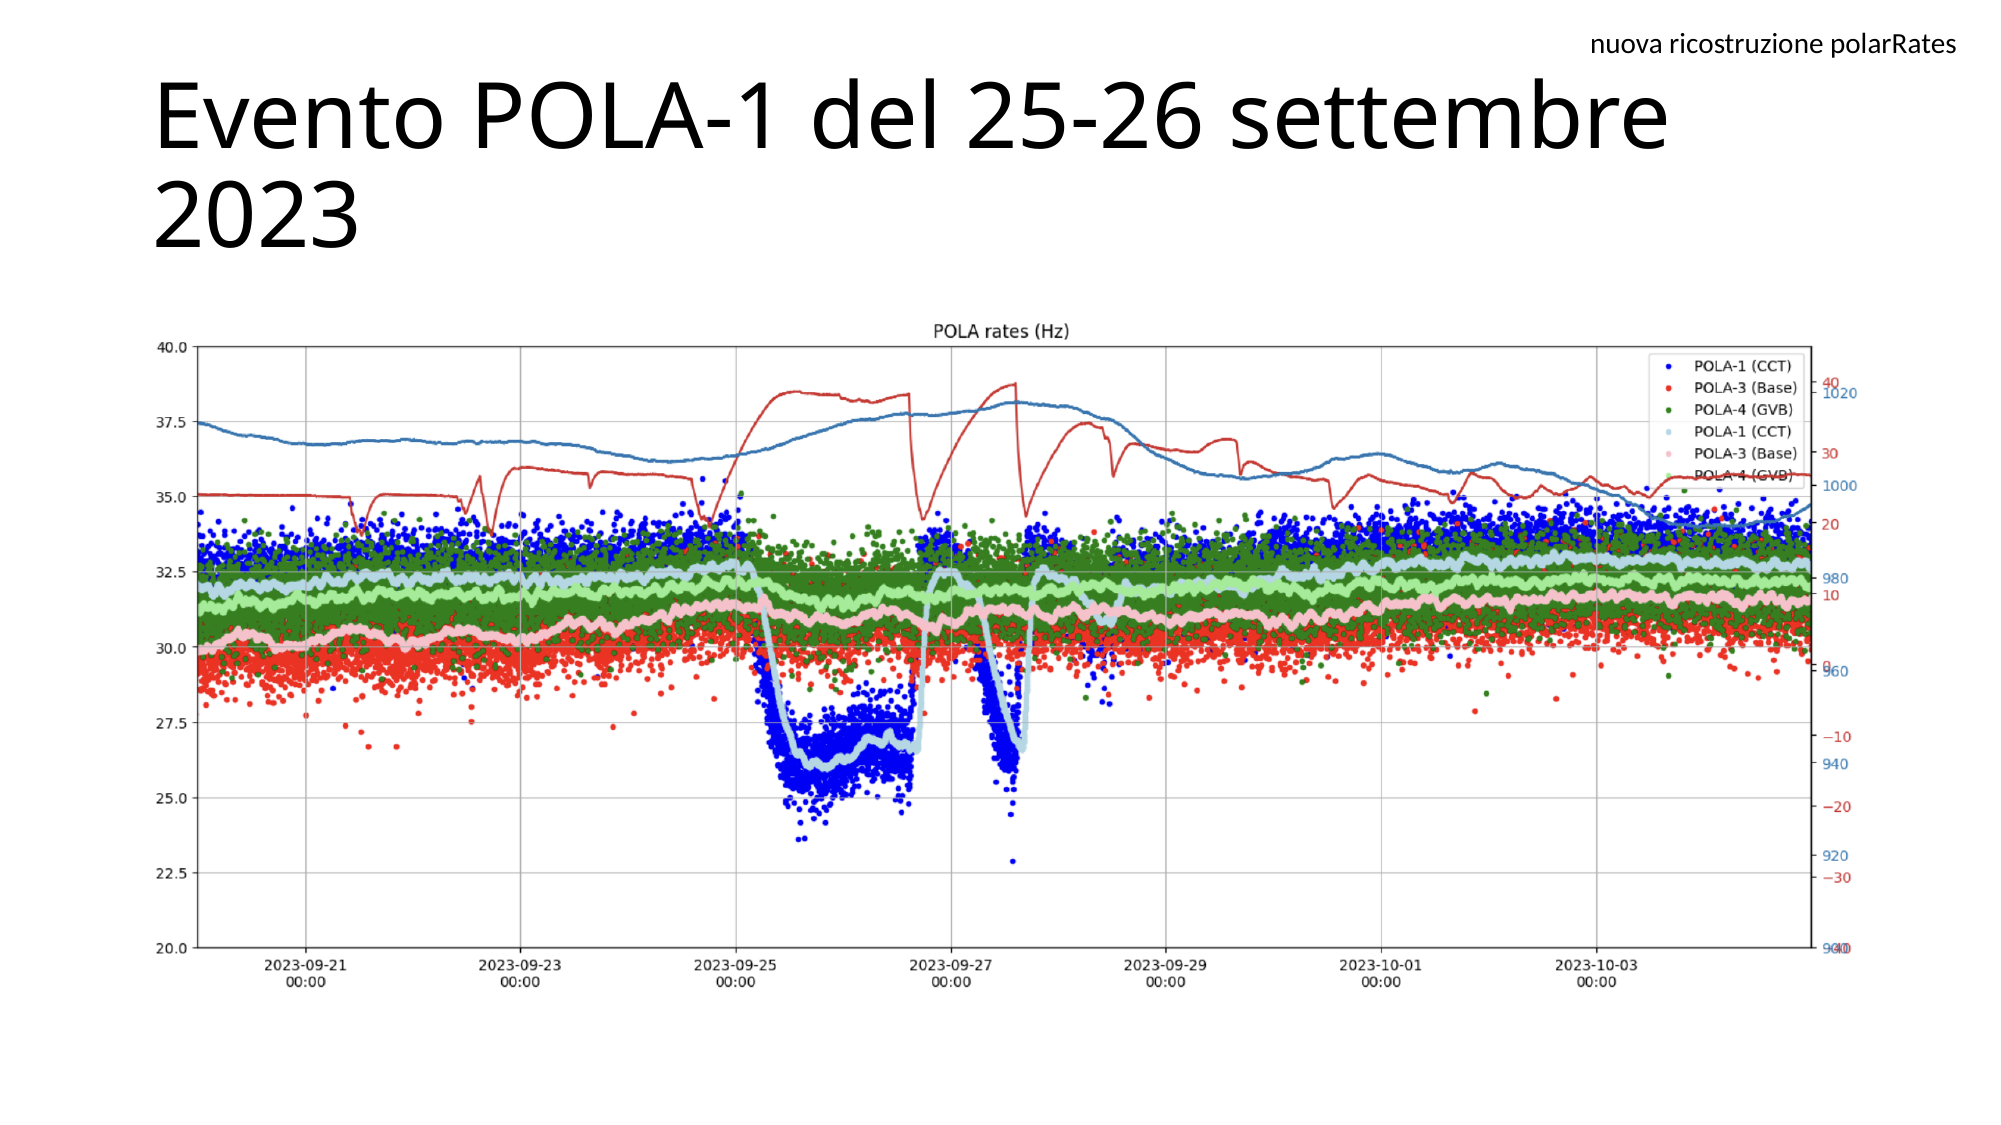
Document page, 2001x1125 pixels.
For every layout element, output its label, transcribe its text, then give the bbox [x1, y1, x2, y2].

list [137, 303, 1863, 1010]
title Evento POLA-1 del 25-26 settembre 2023 [137, 59, 1863, 278]
text_box nuova ricostruzione polarRates [1575, 16, 1973, 67]
